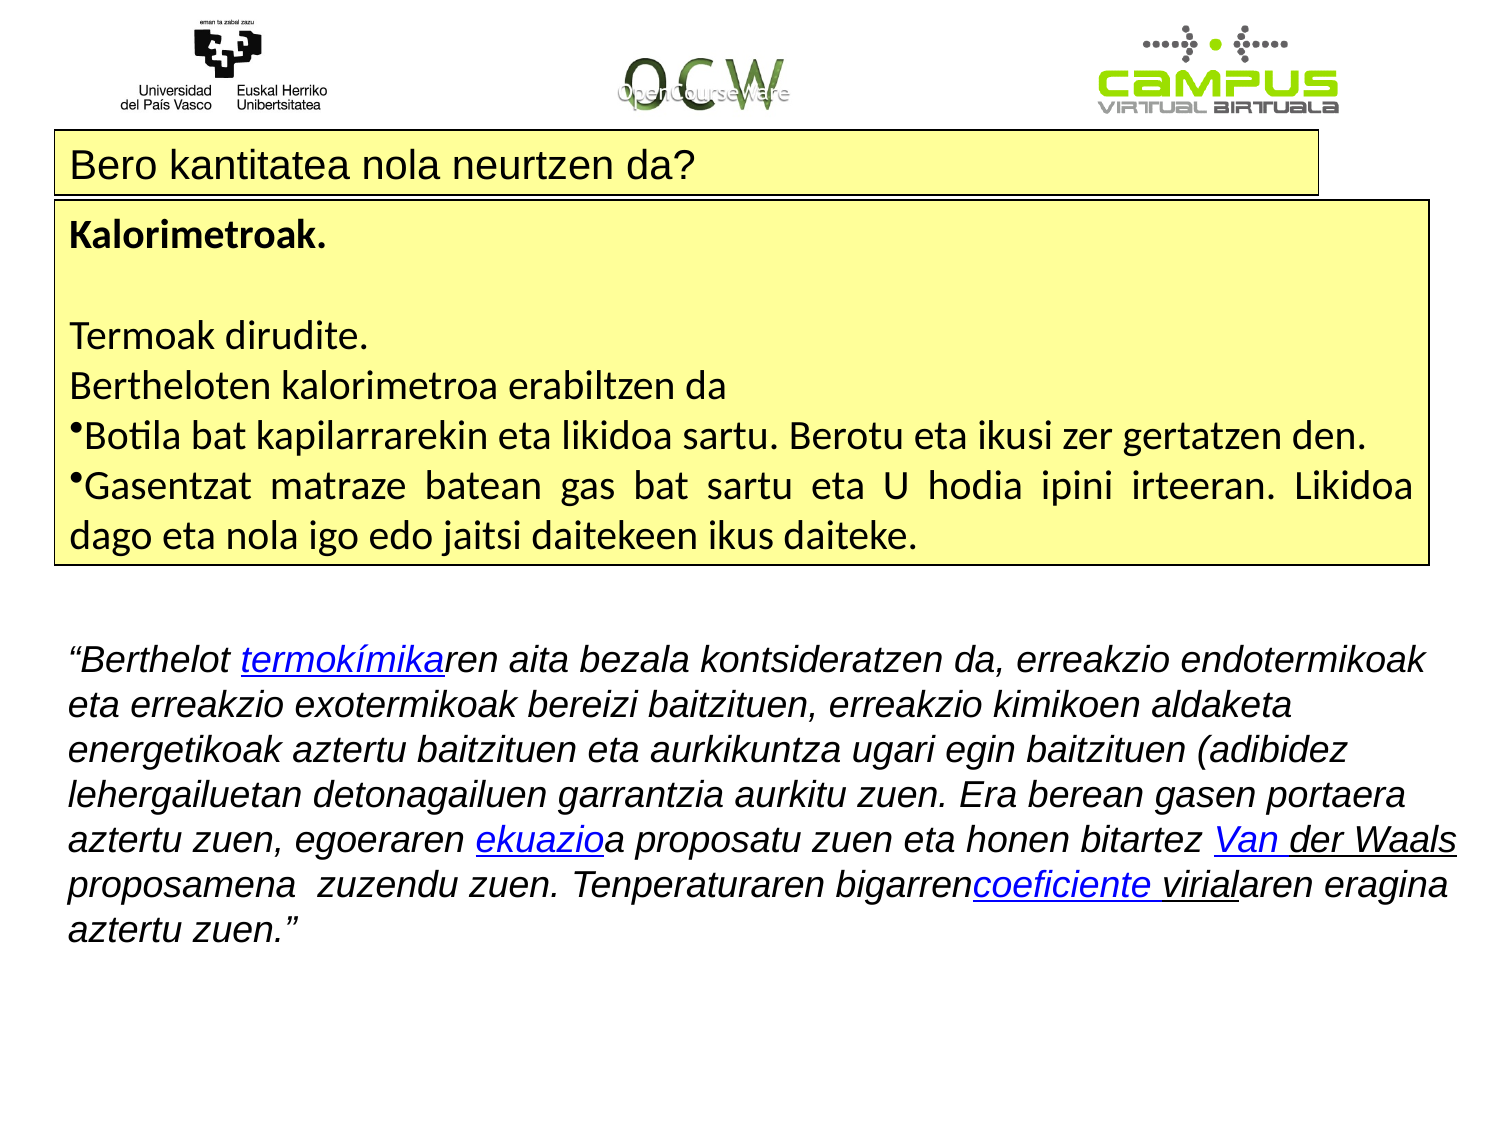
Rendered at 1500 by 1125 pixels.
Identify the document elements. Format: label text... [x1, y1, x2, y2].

picture [1095, 23, 1340, 115]
text_box Bero kantitatea nola neurtzen da? [54, 130, 1319, 195]
text_box “Berthelot termokímikaren aita bezala kontsideratzen da, erreakzio endotermikoak eta erreakzio exotermikoak bereizi baitzituen, erreakzio kimikoen aldaketa energetikoak aztertu baitzituen eta aurkikuntza ugari egin baitzituen (adibidez lehergailuetan detonagailuen garrantzia aurkitu zuen. Era berean gasen portaera aztertu zuen, egoeraren ekuazioa proposatu zuen eta honen bitartez Van der Waals proposamena zuzendu zuen. Tenperaturaren bigarrencoeficiente virialaren eragina aztertu zuen.” [53, 628, 1500, 958]
picture [611, 28, 799, 124]
text_box Kalorimetroak. Termoak dirudite. Bertheloten kalorimetroa erabiltzen da Botila bat kapilarrarekin eta likidoa sartu. Berotu eta ikusi zer gertatzen den. Gasentzat matraze batean gas bat sartu eta U hodia ipini irteeran. Likidoa dago eta nola igo edo jaitsi daitekeen ikus daiteke. [54, 199, 1430, 565]
picture [112, 11, 338, 117]
